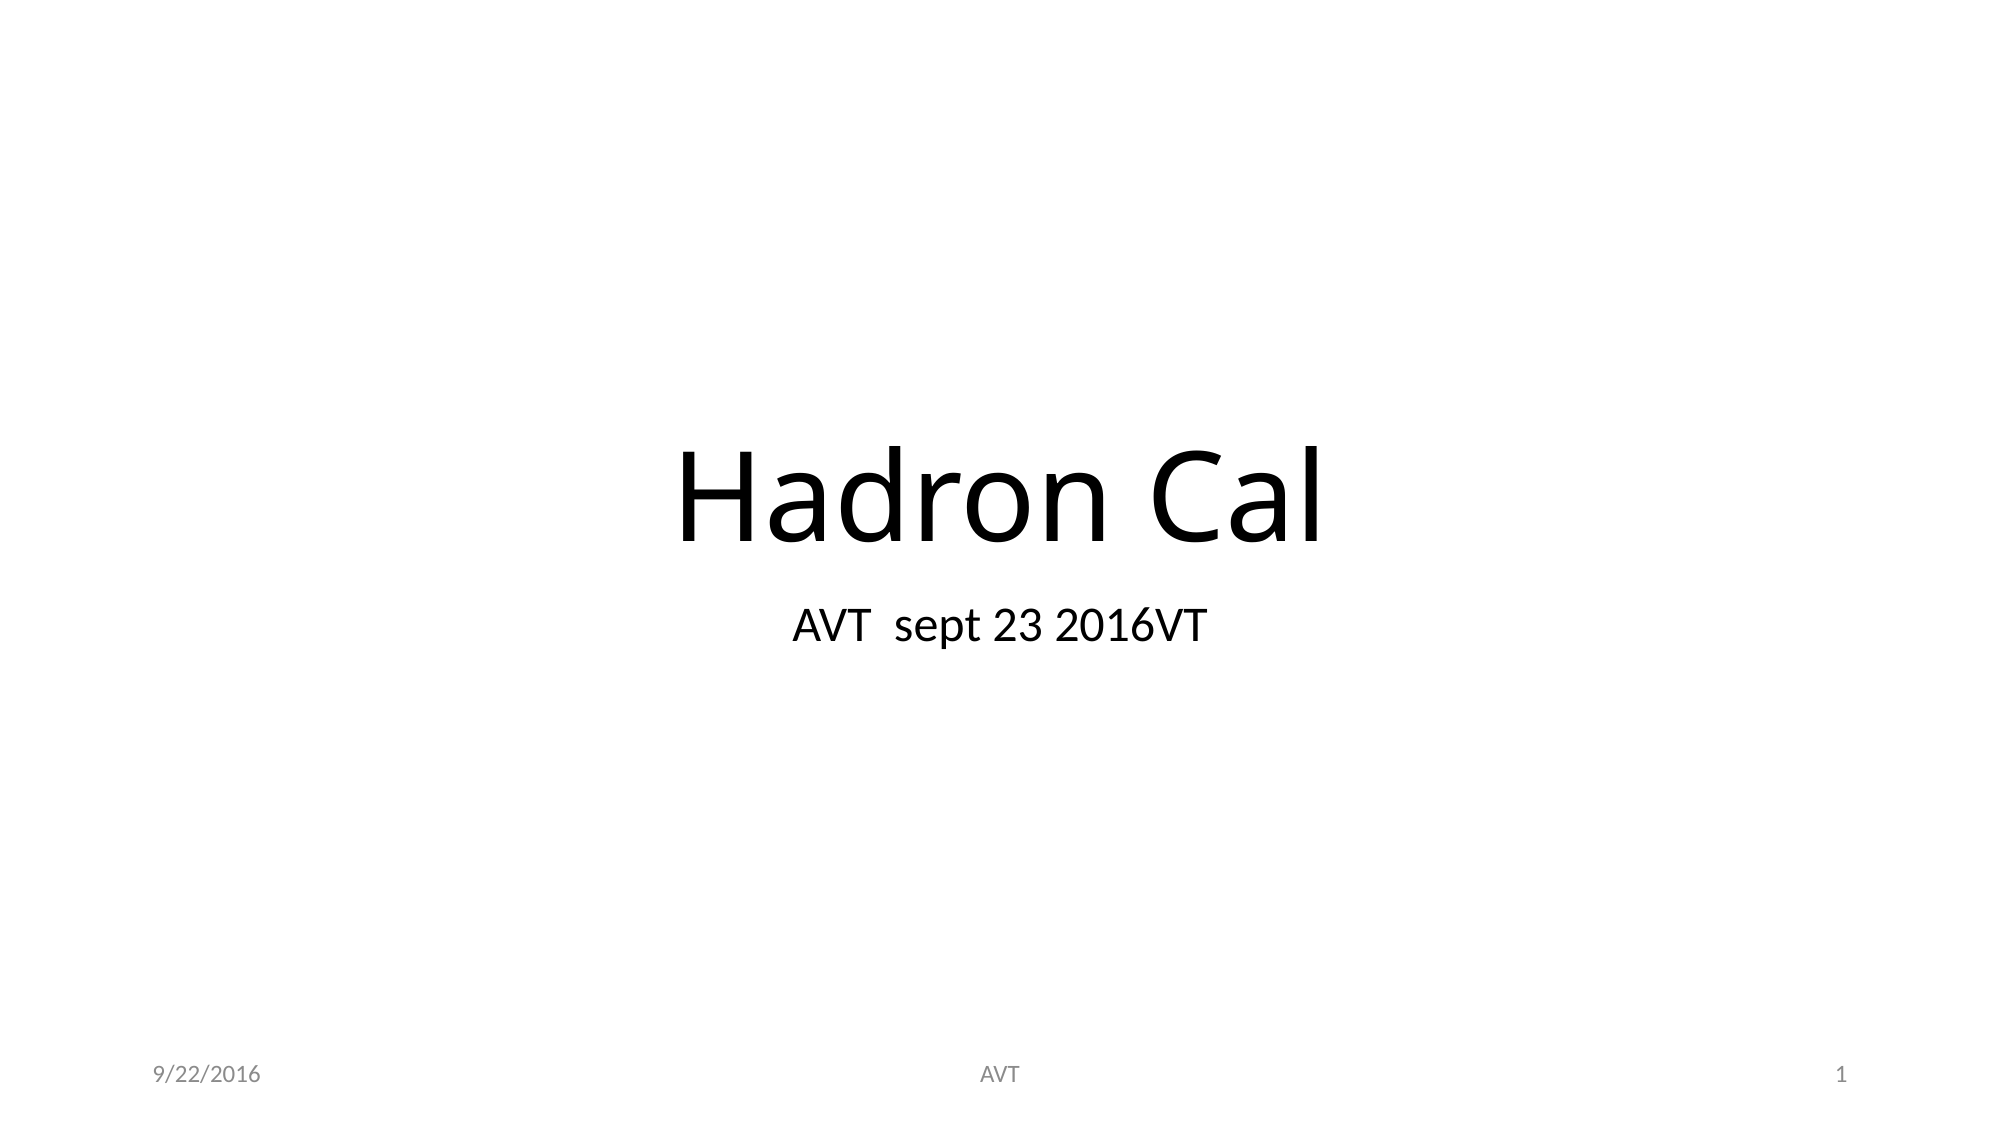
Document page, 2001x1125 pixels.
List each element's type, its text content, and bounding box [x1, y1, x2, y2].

slide_number 1 [1412, 1042, 1863, 1103]
footer AVT [662, 1042, 1338, 1103]
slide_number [137, 1042, 588, 1103]
subtitle AVT sept 23 2016VT [249, 590, 1750, 863]
title Hadron Cal [249, 184, 1750, 576]
